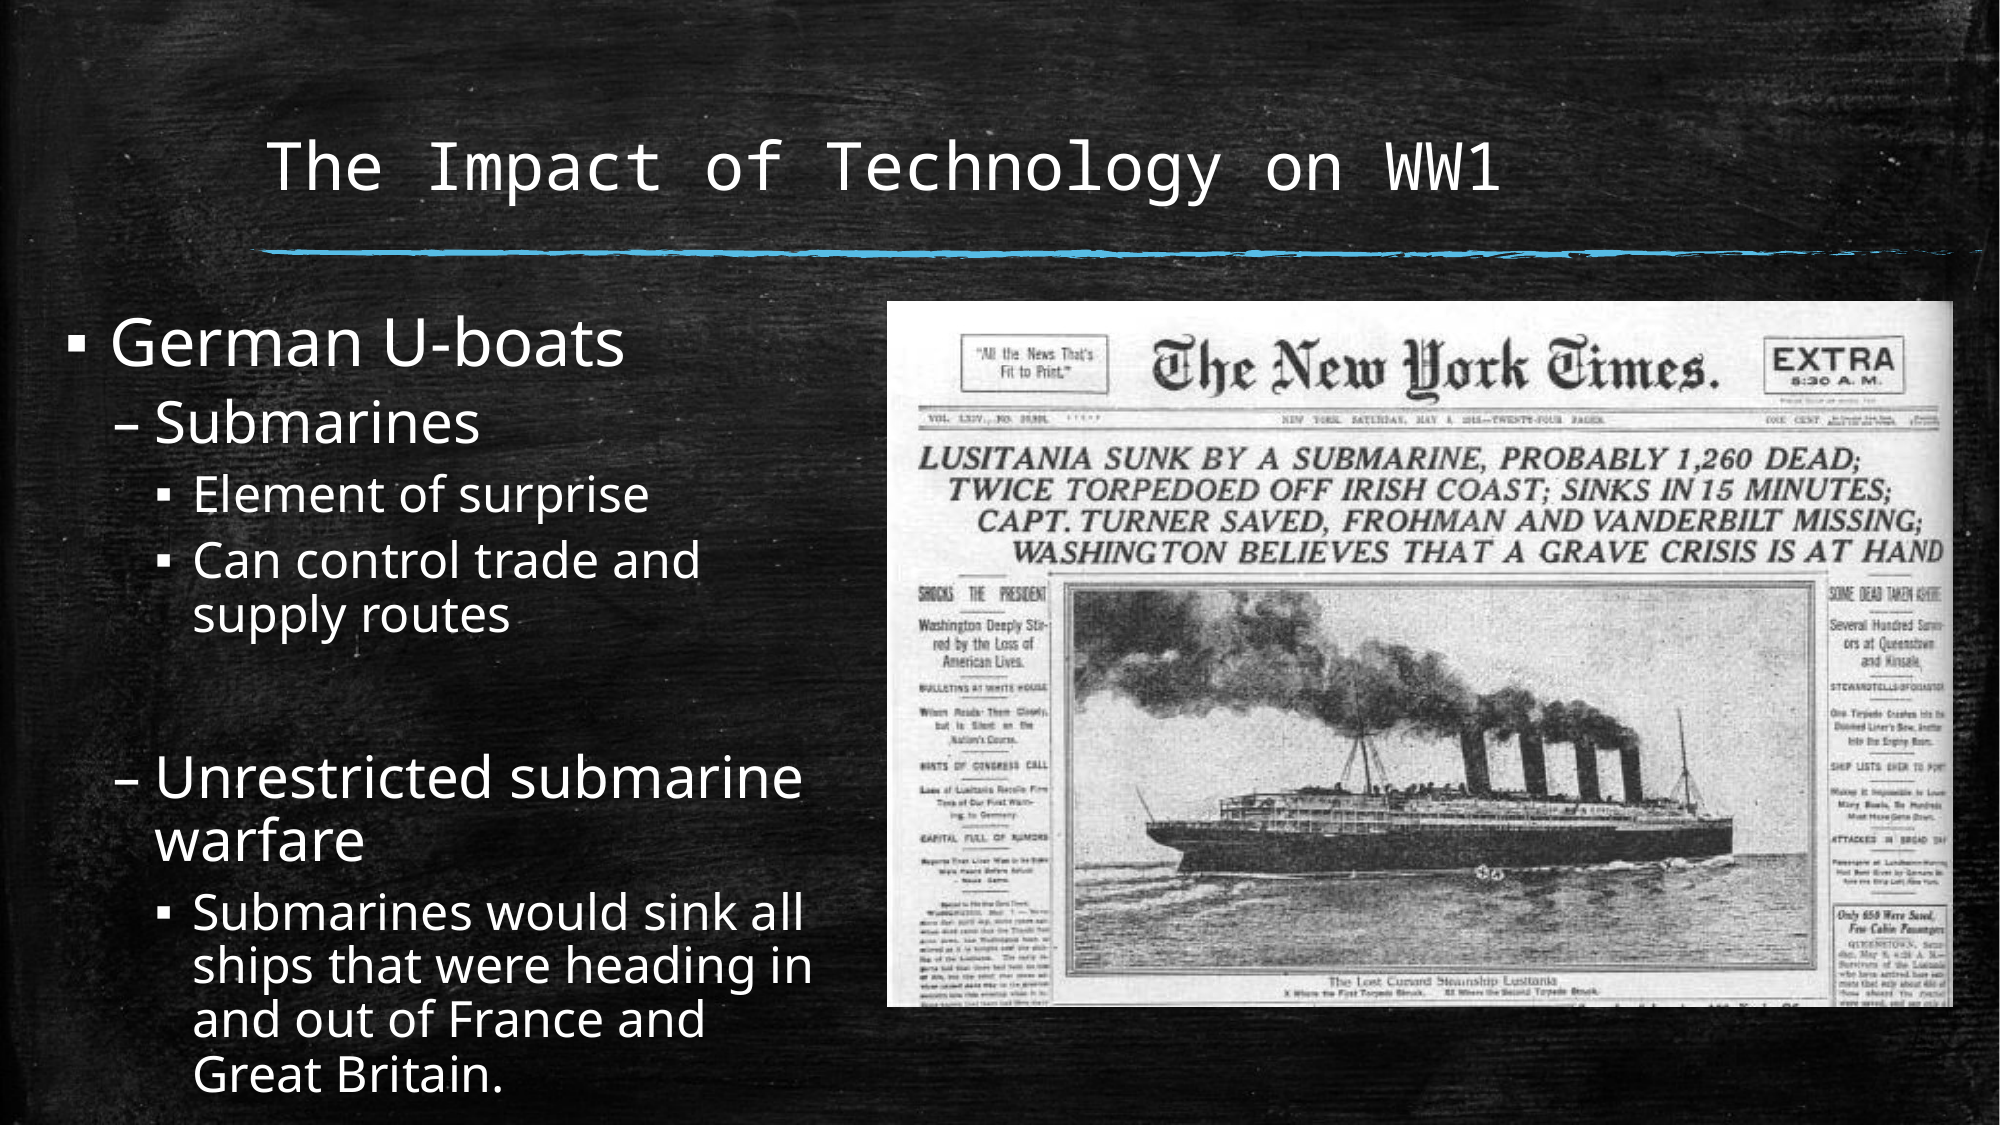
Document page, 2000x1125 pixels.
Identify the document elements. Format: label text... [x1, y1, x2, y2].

list German U-boats Submarines Element of surprise Can control trade and supply routes Unrestricted submarine warfare Submarines would sink all ships that were heading in and out of France and Great Britain. [49, 301, 838, 1125]
picture [887, 301, 1953, 1007]
title The Impact of Technology on WW1 [249, 45, 1750, 213]
